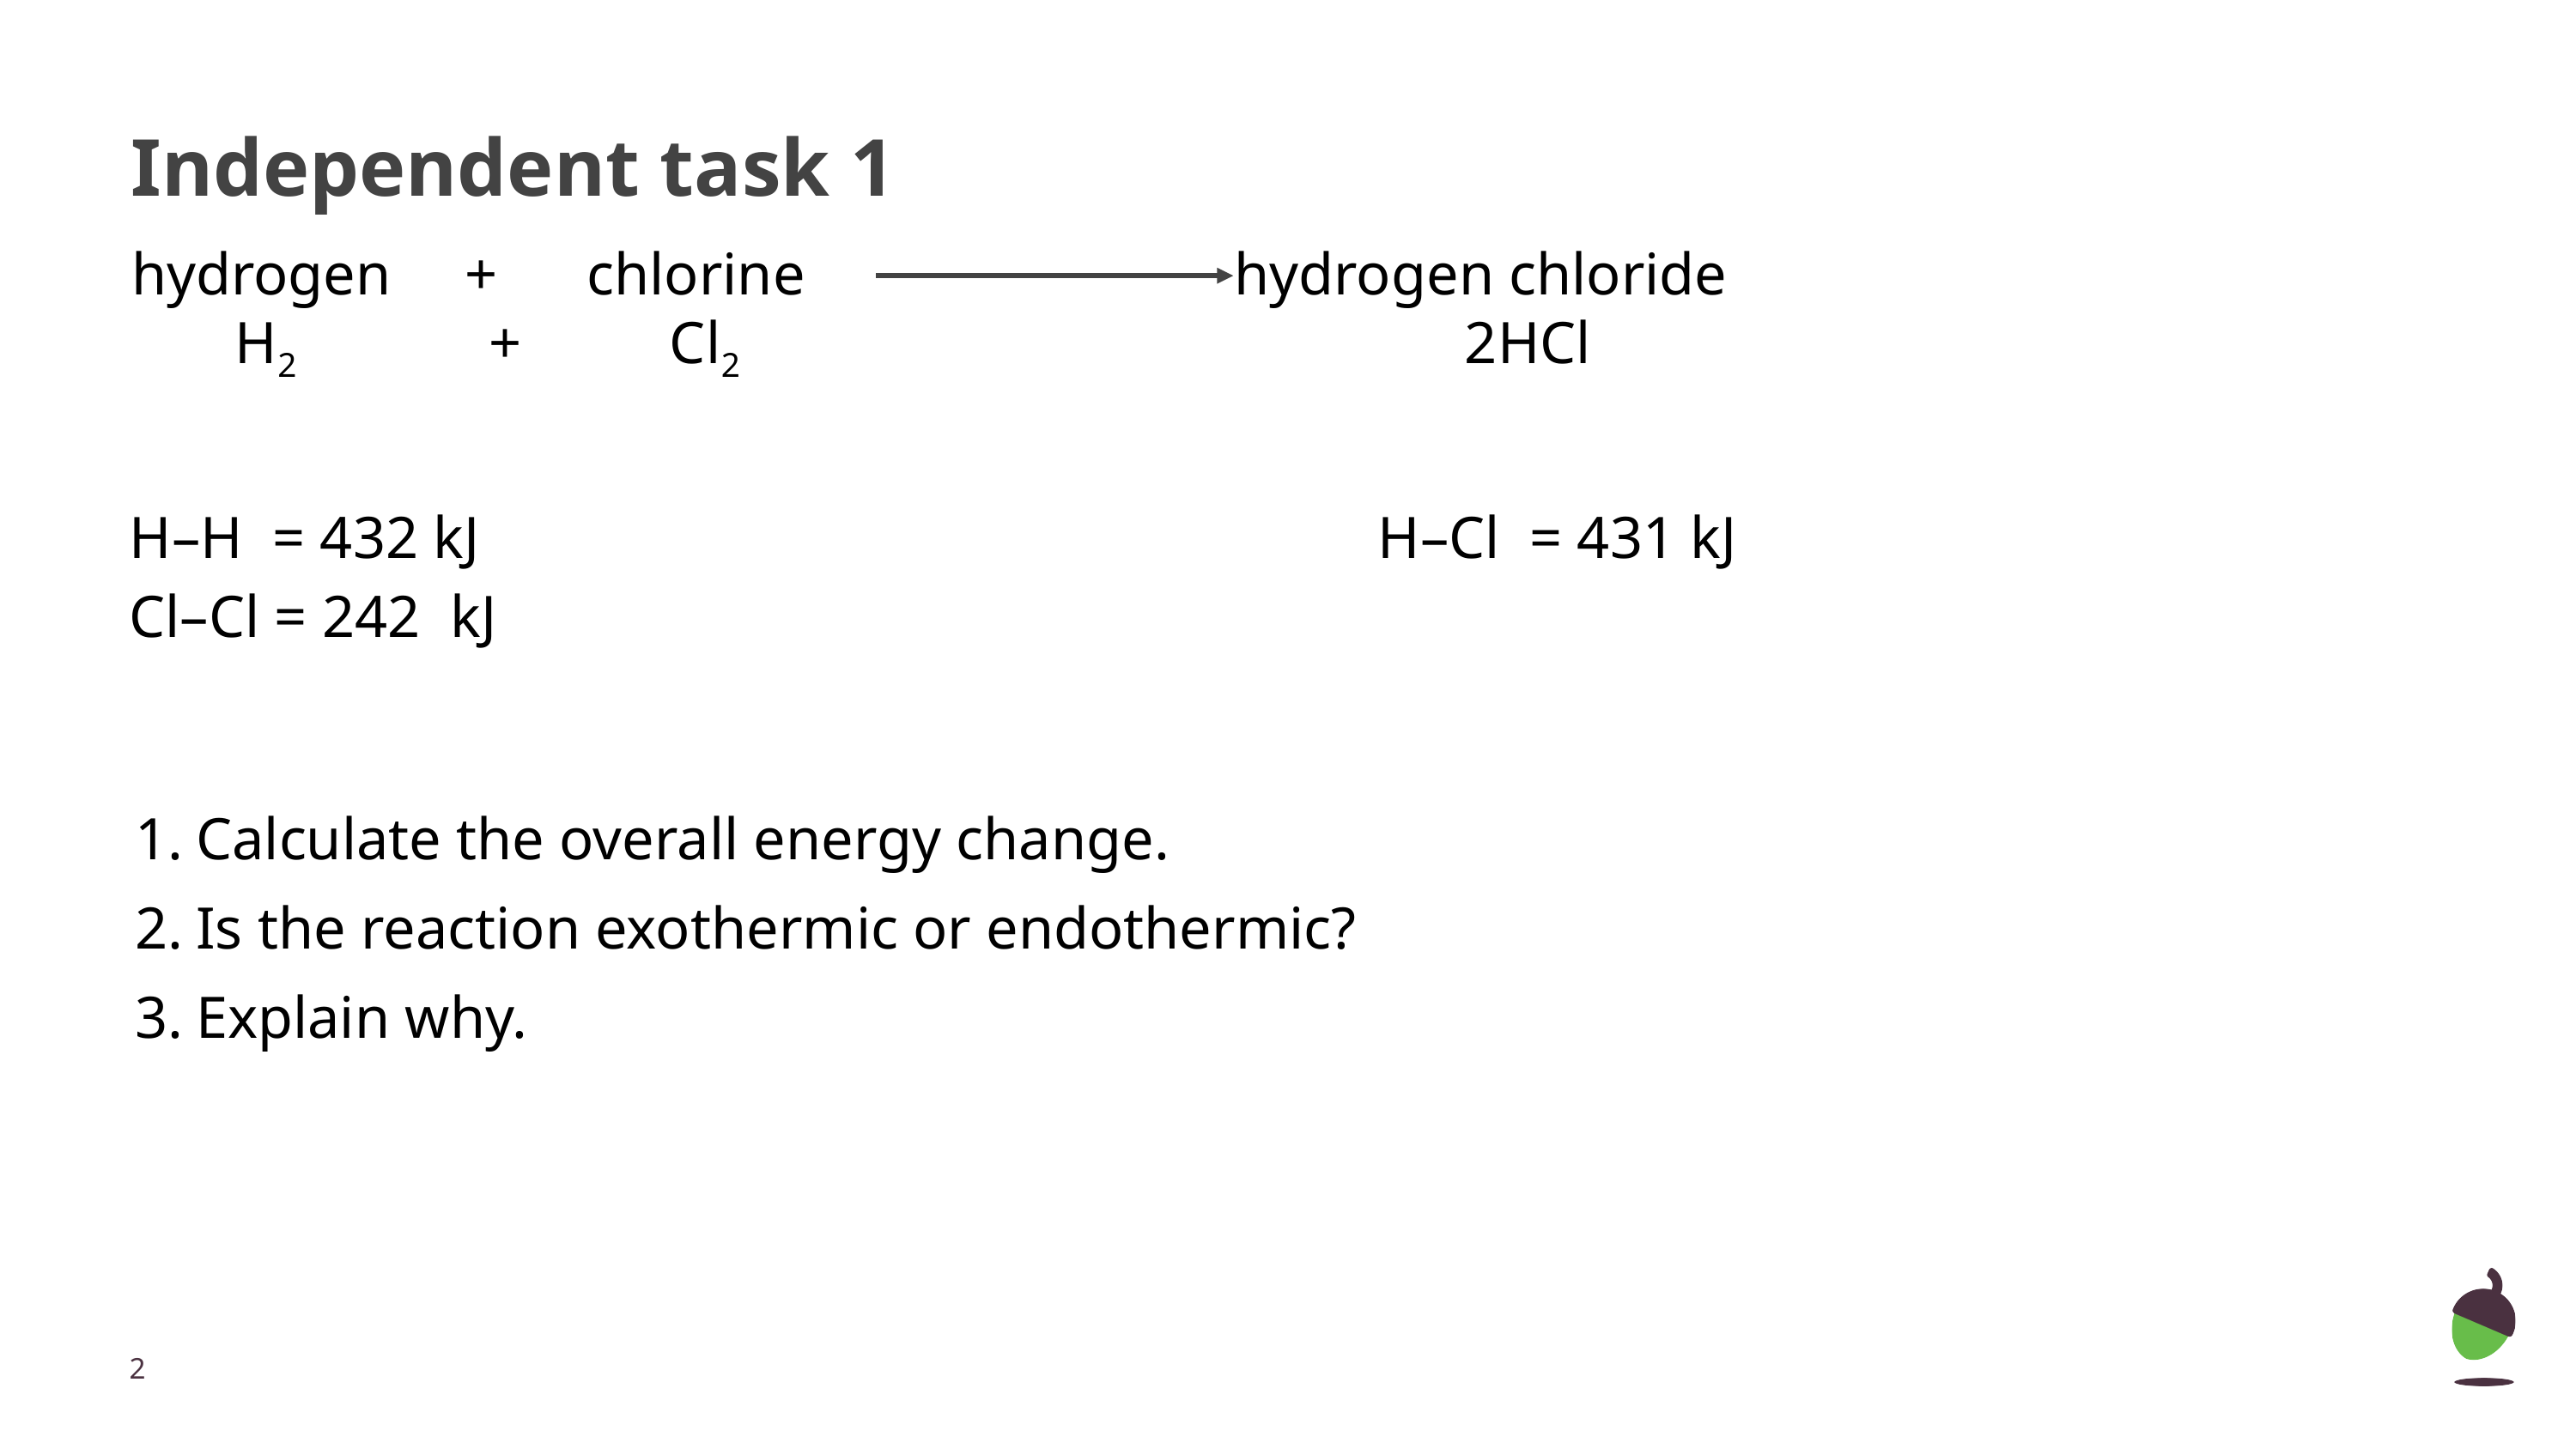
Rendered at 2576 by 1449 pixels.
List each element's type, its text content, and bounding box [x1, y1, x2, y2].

list H–H = 432 kJ Cl–Cl = 242 kJ [129, 490, 1242, 709]
picture [2451, 1268, 2516, 1386]
text_box Calculate the overall energy change. Is the reaction exothermic or endothermic? Explain why. [118, 768, 2315, 1112]
title Independent task 1 [131, 103, 2404, 243]
slide_number ‹#› [129, 1349, 332, 1401]
text_box hydrogen + chlorine hydrogen chloride H2 + Cl2 2HCl [118, 224, 2389, 470]
list H–Cl = 431 kJ [1334, 490, 2447, 630]
